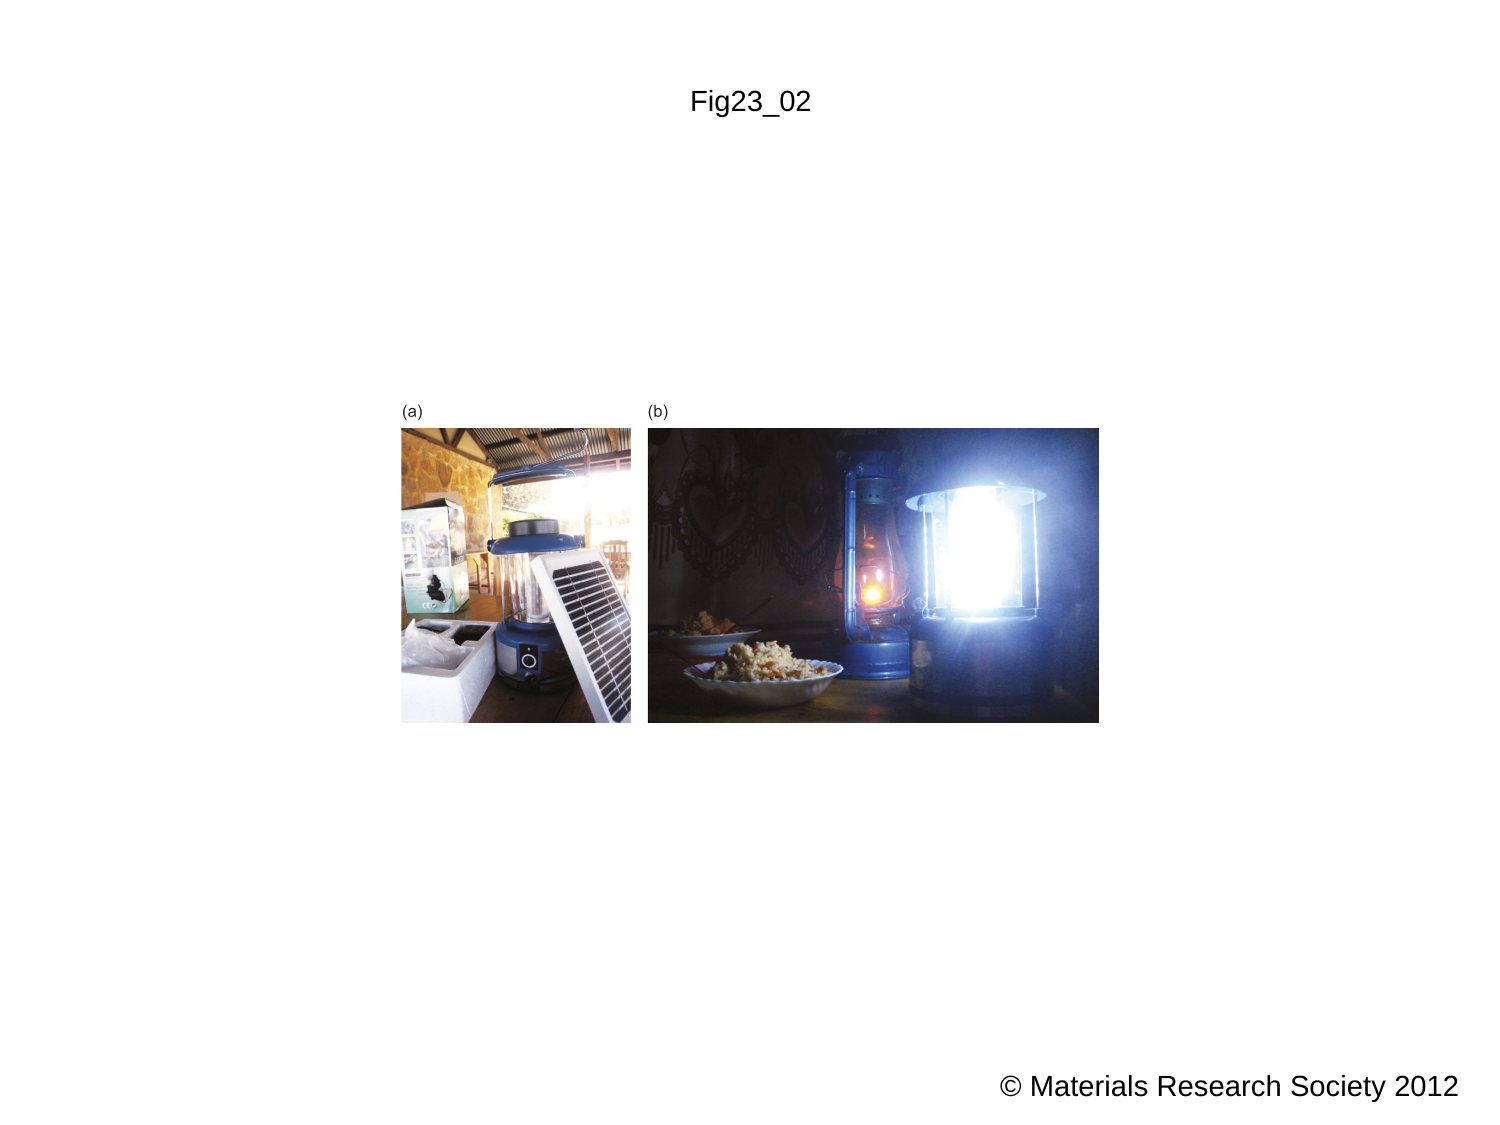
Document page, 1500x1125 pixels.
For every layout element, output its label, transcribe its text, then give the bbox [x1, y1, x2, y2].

footer © Materials Research Society 2012 [537, 1059, 1476, 1125]
text_box Fig23_02 [675, 74, 827, 125]
picture [401, 402, 1099, 723]
